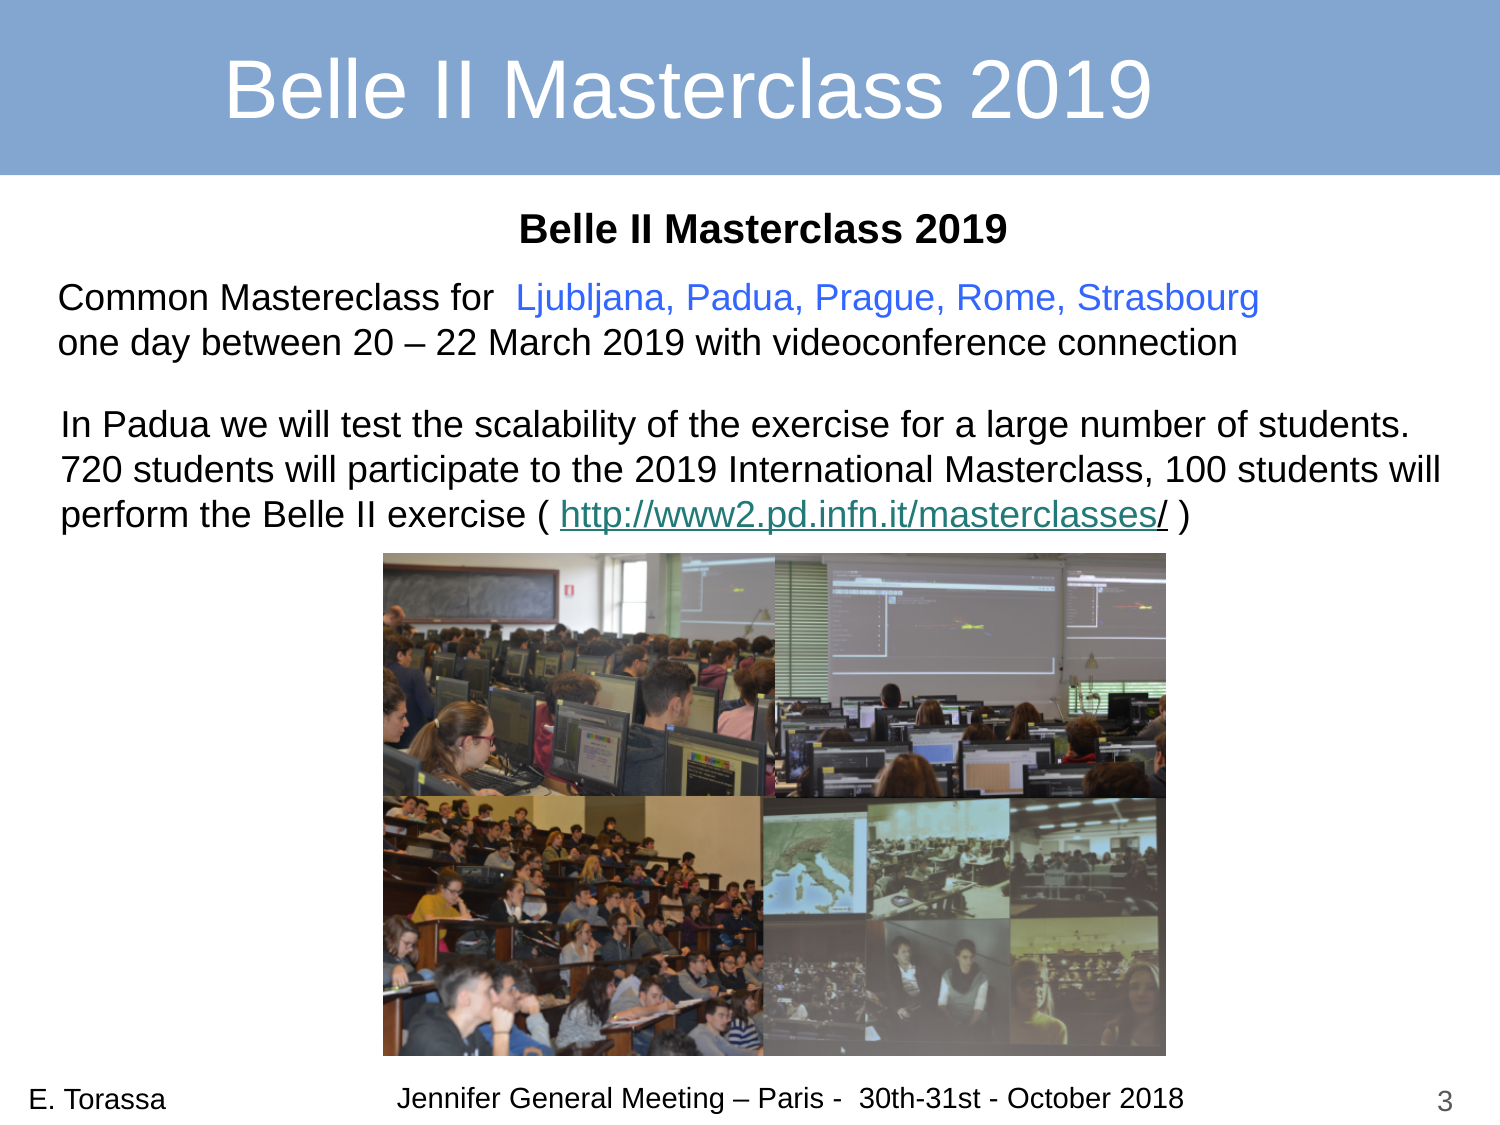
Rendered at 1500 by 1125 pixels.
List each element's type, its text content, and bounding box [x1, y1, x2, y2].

text_box Common Mastereclass for Ljubljana, Padua, Prague, Rome, Strasbourg one day between 20 – 22 March 2019 with videoconference connection [42, 265, 1425, 371]
text_box In Padua we will test the scalability of the exercise for a large number of students. 720 students will participate to the 2019 International Masterclass, 100 students will perform the Belle II exercise ( http://www2.pd.infn.it/masterclasses/ ) [45, 392, 1472, 543]
picture [383, 553, 1167, 1056]
title Belle II Masterclass 2019 [0, 0, 1498, 151]
slide_number 3 [1422, 1074, 1500, 1125]
text_box Belle II Masterclass 2019 [503, 194, 1023, 260]
